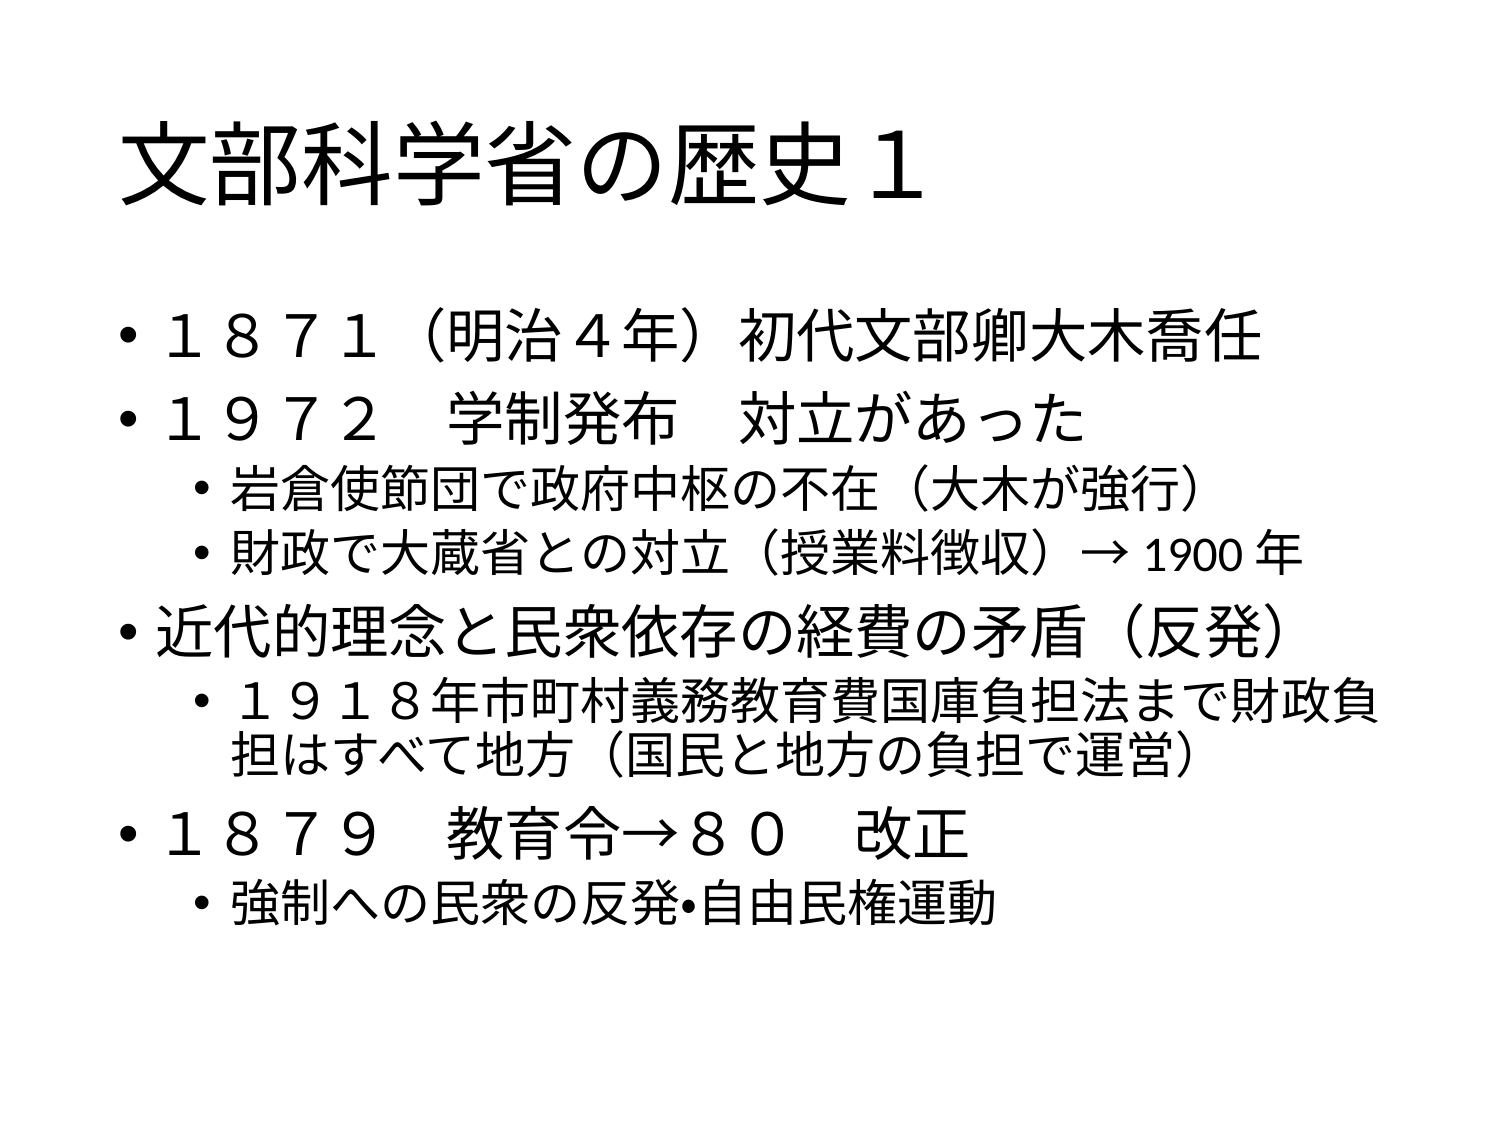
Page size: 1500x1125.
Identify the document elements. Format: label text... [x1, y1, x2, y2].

list １８７１（明治４年）初代文部卿大木喬任 １９７２ 学制発布 対立があった 岩倉使節団で政府中枢の不在（大木が強行） 財政で大蔵省との対立（授業料徴収）→1900年 近代的理念と民衆依存の経費の矛盾（反発） １９１８年市町村義務教育費国庫負担法まで財政負担はすべて地方（国民と地方の負担で運営） １８７９ 教育令→８０ 改正 強制への民衆の反発・自由民権運動 [103, 299, 1397, 1014]
title 文部科学省の歴史１ [103, 59, 1397, 278]
